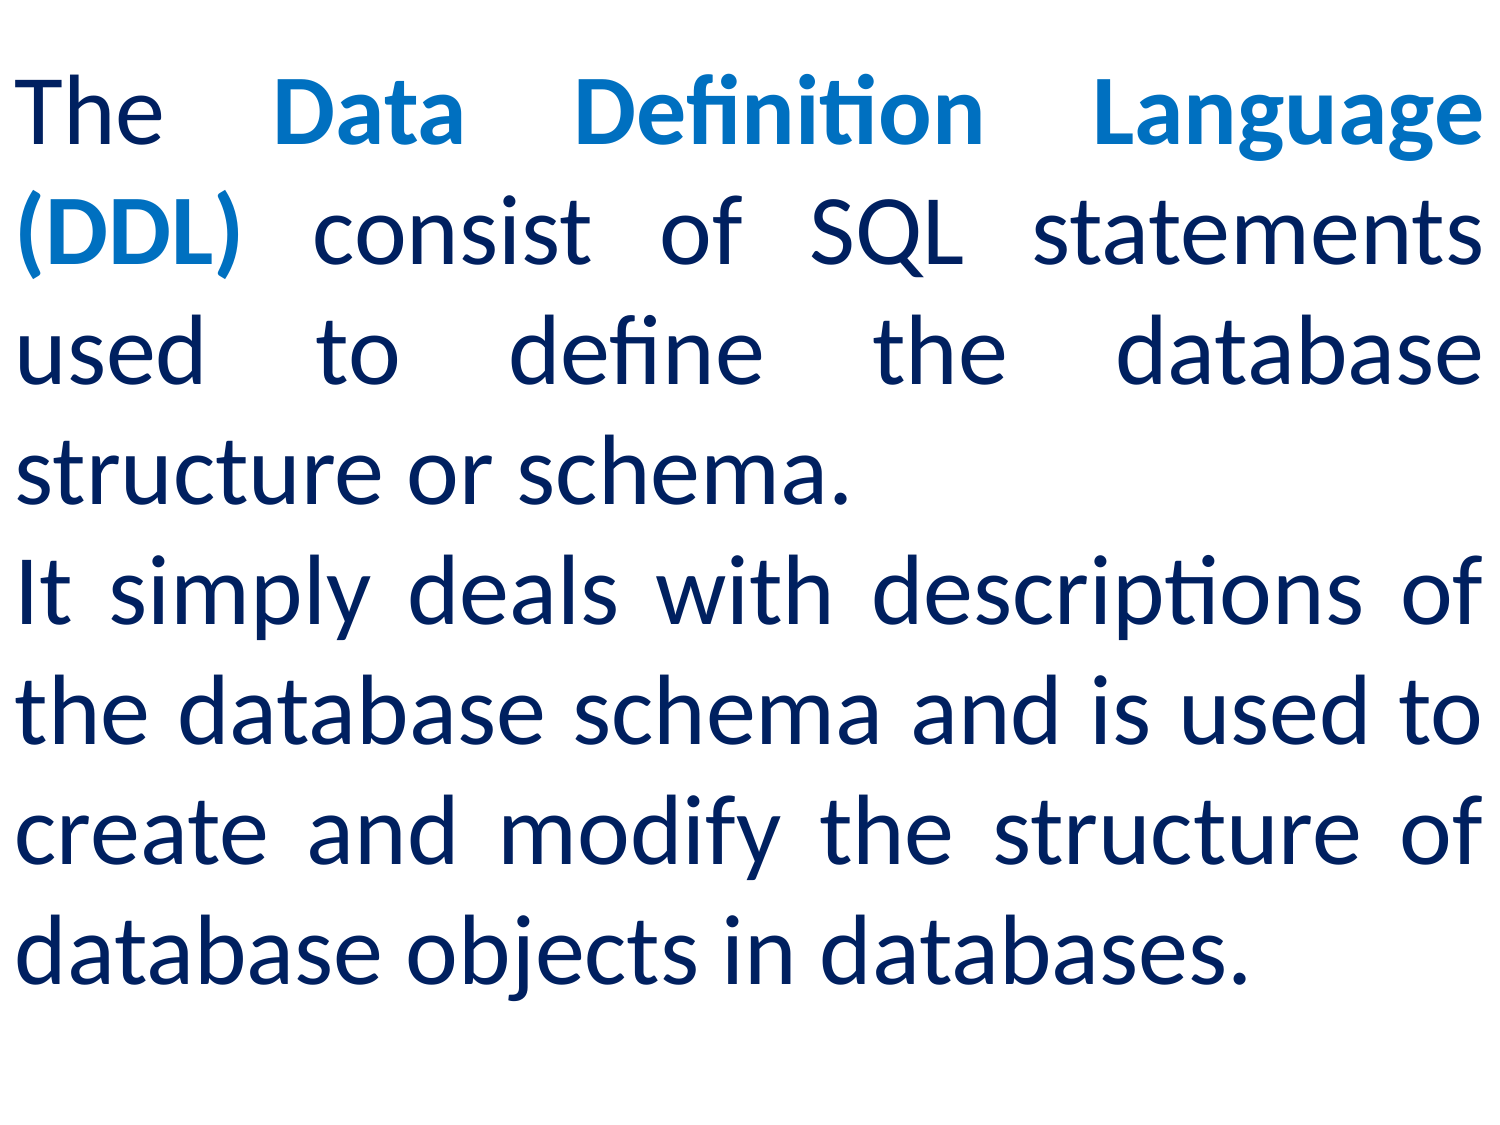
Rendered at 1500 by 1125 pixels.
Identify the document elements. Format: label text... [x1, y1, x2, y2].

text_box The Data Definition Language (DDL) consist of SQL statements used to define the database structure or schema. It simply deals with descriptions of the database schema and is used to create and modify the structure of database objects in databases. [0, 37, 1500, 1012]
